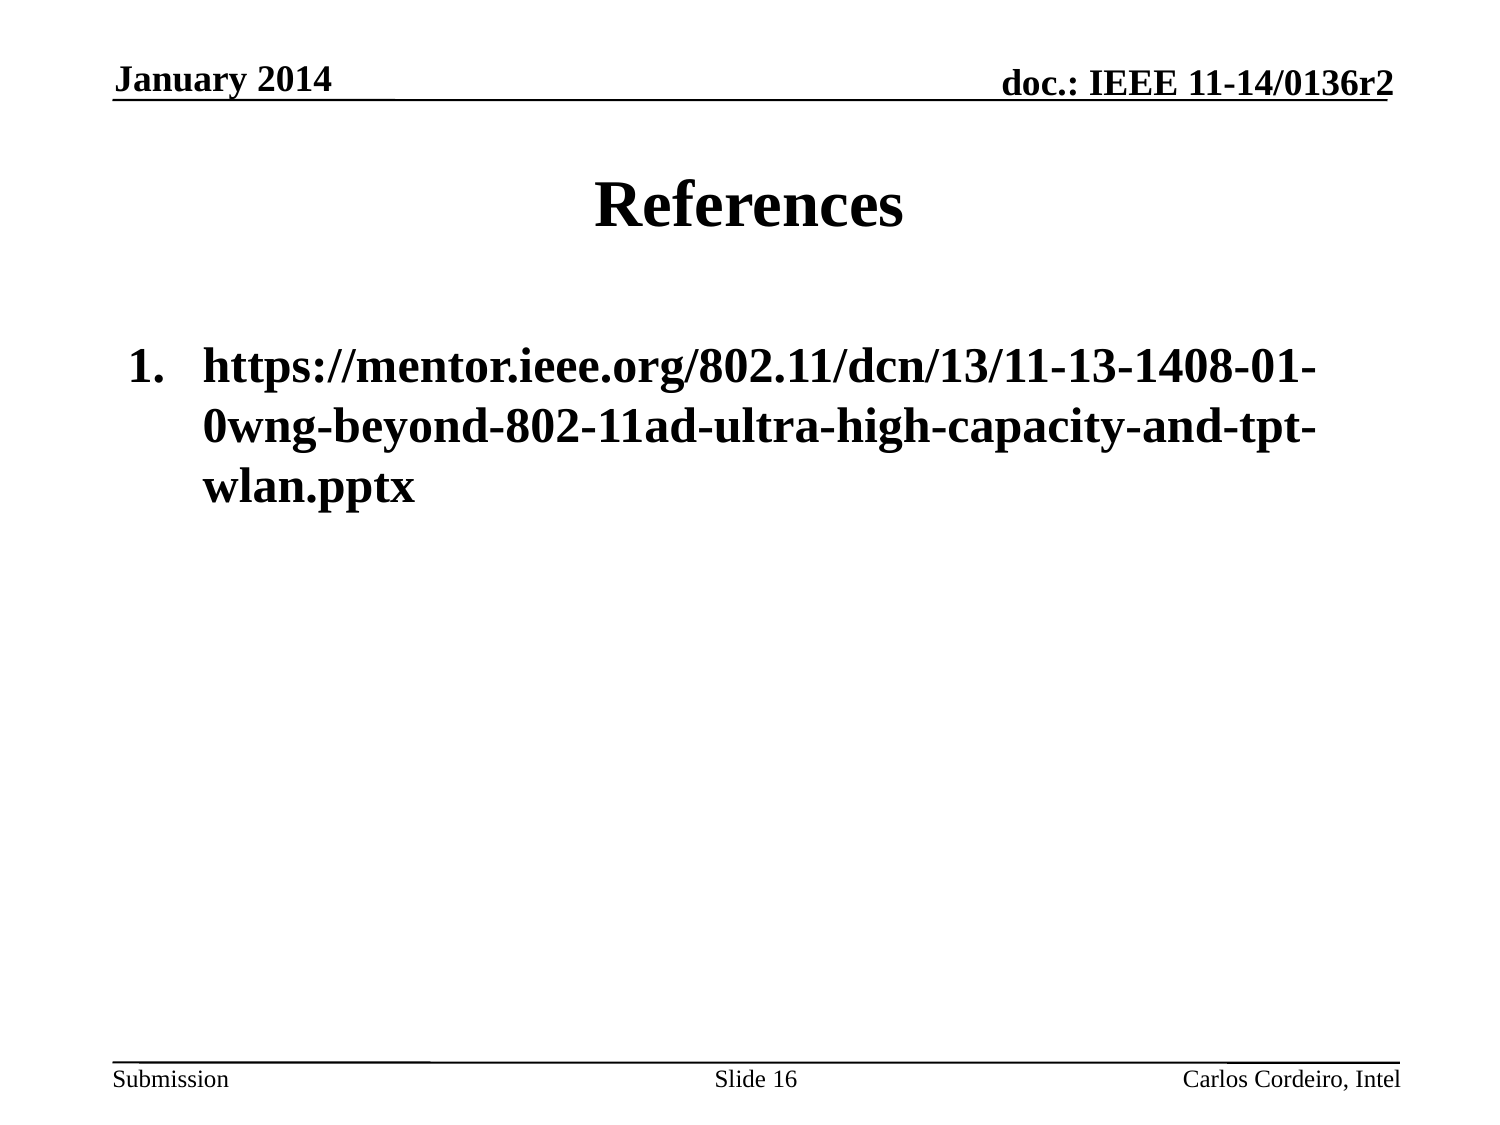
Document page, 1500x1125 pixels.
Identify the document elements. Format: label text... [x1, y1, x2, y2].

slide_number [114, 54, 423, 100]
title References [112, 112, 1388, 288]
slide_number Slide 16 [712, 1061, 800, 1123]
footer Carlos Cordeiro, Intel [878, 1061, 1402, 1093]
list https://mentor.ieee.org/802.11/dcn/13/11-13-1408-01-0wng-beyond-802-11ad-ultra-high-capacity-and-tpt-wlan.pptx [112, 324, 1388, 1000]
